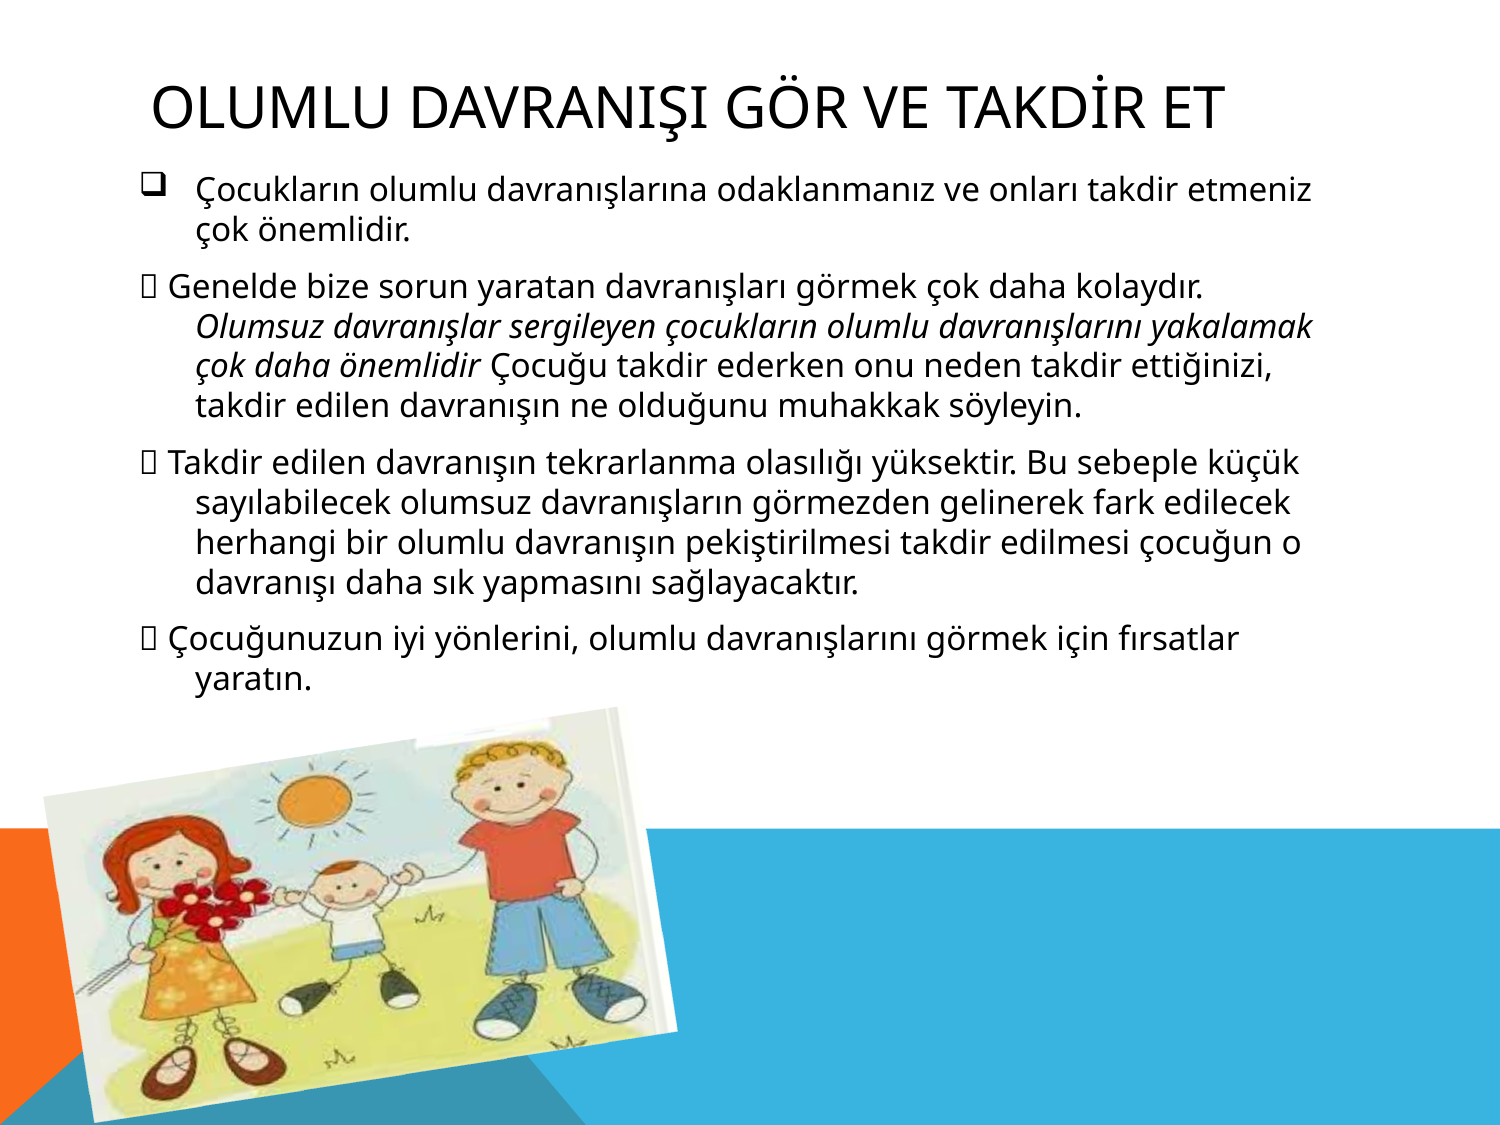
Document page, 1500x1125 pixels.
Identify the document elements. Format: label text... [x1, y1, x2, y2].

picture [44, 706, 677, 1122]
list Çocukların olumlu davranışlarına odaklanmanız ve onları takdir etmeniz çok önemlidir.  Genelde bize sorun yaratan davranışları görmek çok daha kolaydır. Olumsuz davranışlar sergileyen çocukların olumlu davranışlarını yakalamak çok daha önemlidir Çocuğu takdir ederken onu neden takdir ettiğinizi, takdir edilen davranışın ne olduğunu muhakkak söyleyin.  Takdir edilen davranışın tekrarlanma olasılığı yüksektir. Bu sebeple küçük sayılabilecek olumsuz davranışların görmezden gelinerek fark edilecek herhangi bir olumlu davranışın pekiştirilmesi takdir edilmesi çocuğun o davranışı daha sık yapmasını sağlayacaktır.  Çocuğunuzun iyi yönlerini, olumlu davranışlarını görmek için fırsatlar yaratın. [123, 160, 1358, 808]
title OLUMLU DAVRANIŞI GÖR VE TAKDİR ET [135, 60, 1369, 150]
